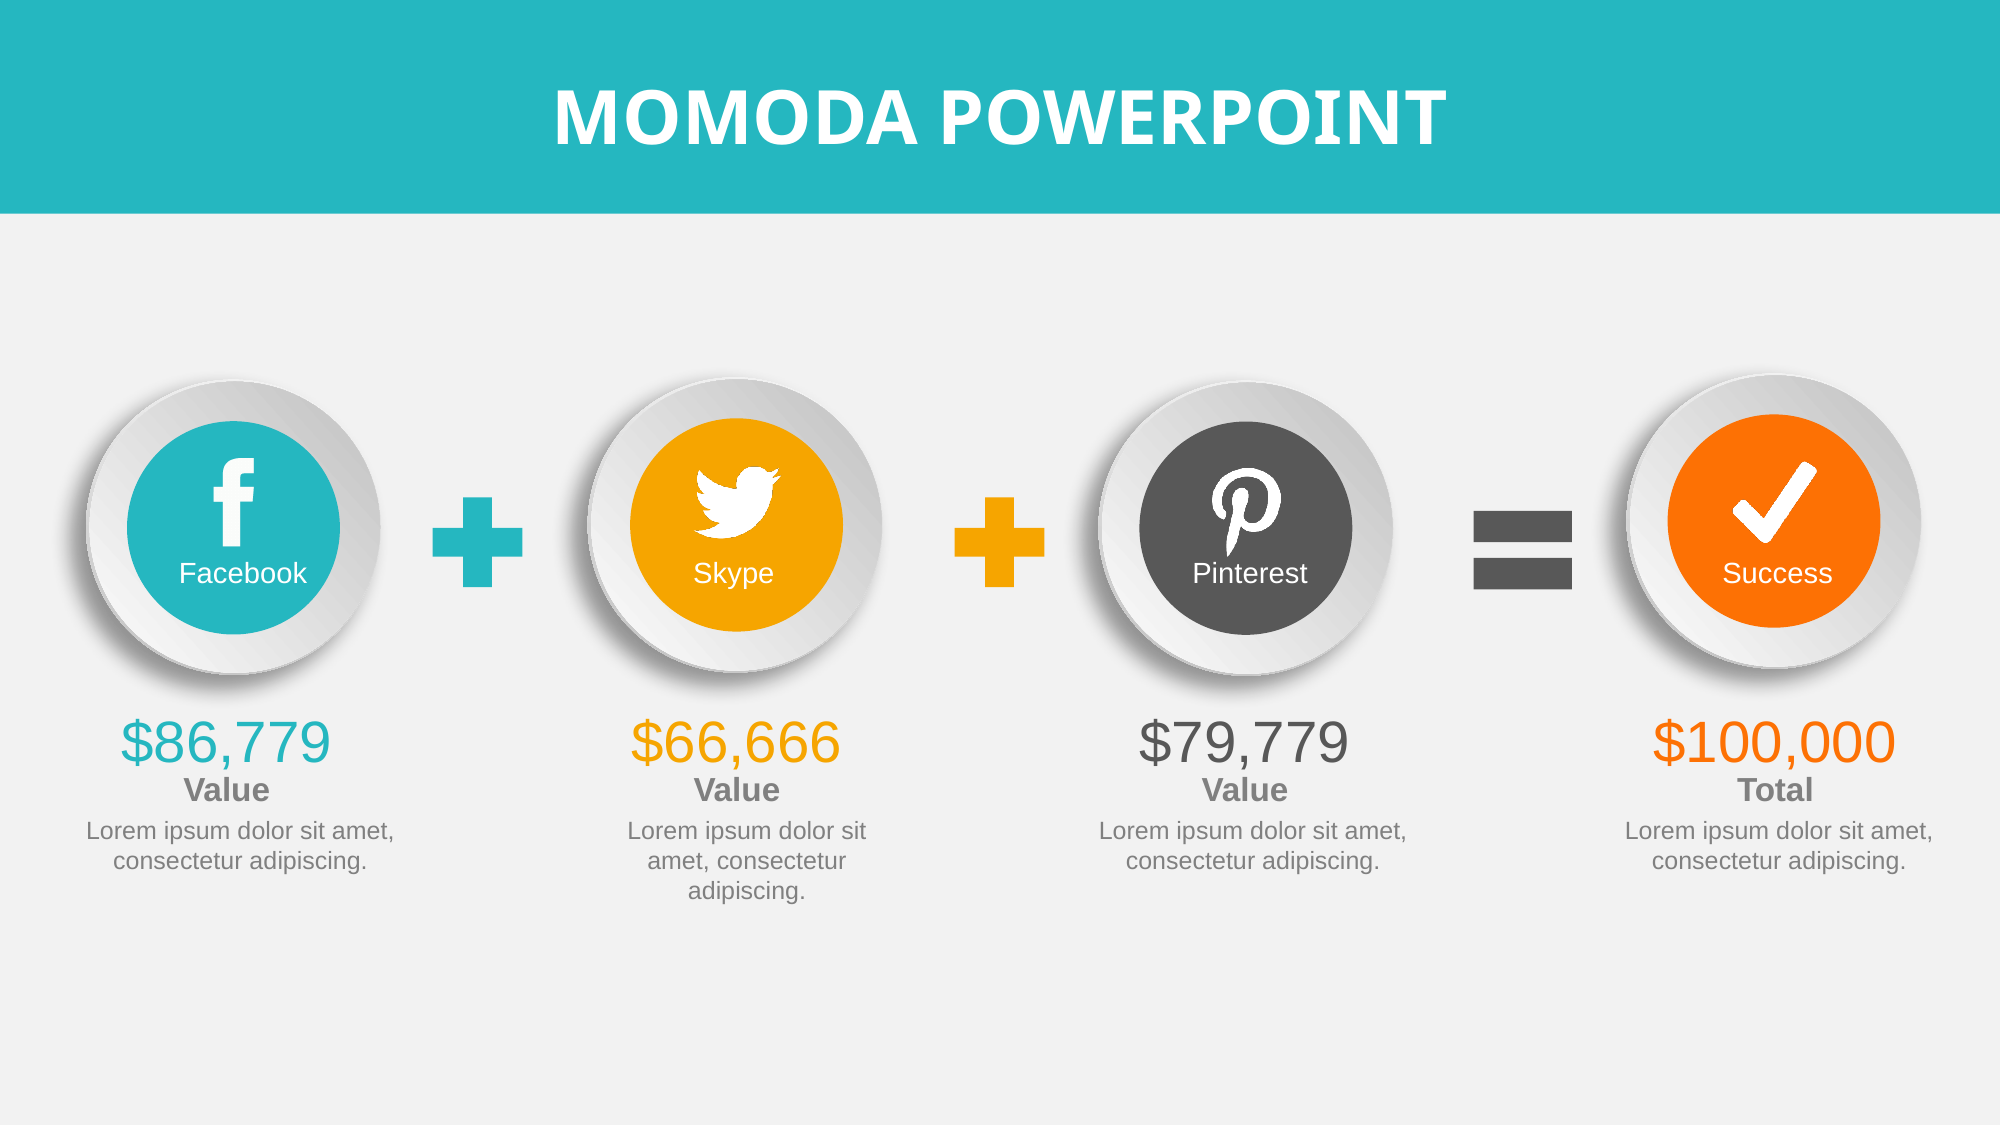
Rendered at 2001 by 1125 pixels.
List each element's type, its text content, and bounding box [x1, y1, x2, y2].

text_box MOMODA POWERPOINT [536, 61, 1464, 167]
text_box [587, 377, 883, 673]
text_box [1603, 694, 1956, 926]
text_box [64, 694, 417, 926]
picture [1719, 447, 1829, 557]
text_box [572, 694, 922, 926]
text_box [86, 379, 381, 675]
picture [179, 447, 288, 557]
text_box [1077, 694, 1430, 926]
picture [682, 447, 792, 557]
text_box [1473, 510, 1573, 543]
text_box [1626, 373, 1922, 669]
picture [1191, 457, 1301, 567]
text_box [432, 496, 523, 588]
text_box [0, 0, 2000, 215]
text_box [954, 496, 1045, 588]
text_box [1098, 380, 1394, 676]
text_box [1473, 557, 1573, 590]
